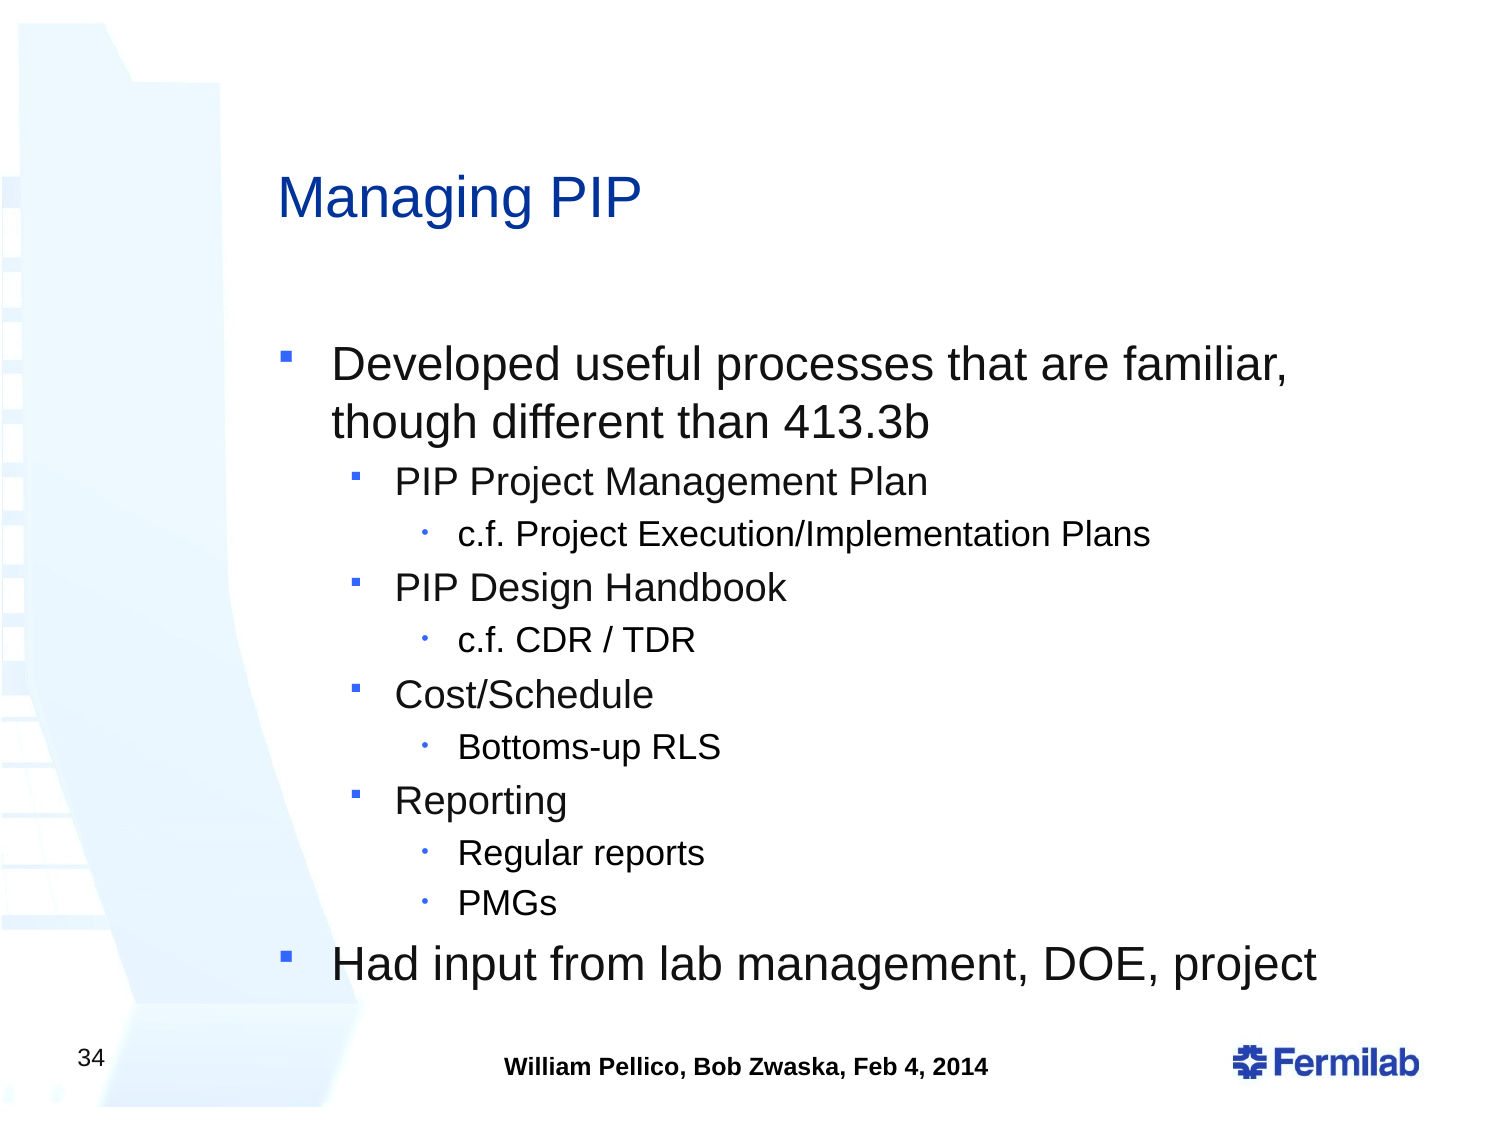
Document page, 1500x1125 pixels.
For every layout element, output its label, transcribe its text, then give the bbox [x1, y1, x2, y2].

picture [0, 0, 1475, 1107]
list Developed useful processes that are familiar, though different than 413.3b PIP Project Management Plan c.f. Project Execution/Implementation Plans PIP Design Handbook c.f. CDR / TDR Cost/Schedule Bottoms-up RLS Reporting Regular reports PMGs Had input from lab management, DOE, project [262, 324, 1388, 1001]
slide_number 34 [62, 1034, 376, 1110]
title Managing PIP [262, 99, 1388, 288]
